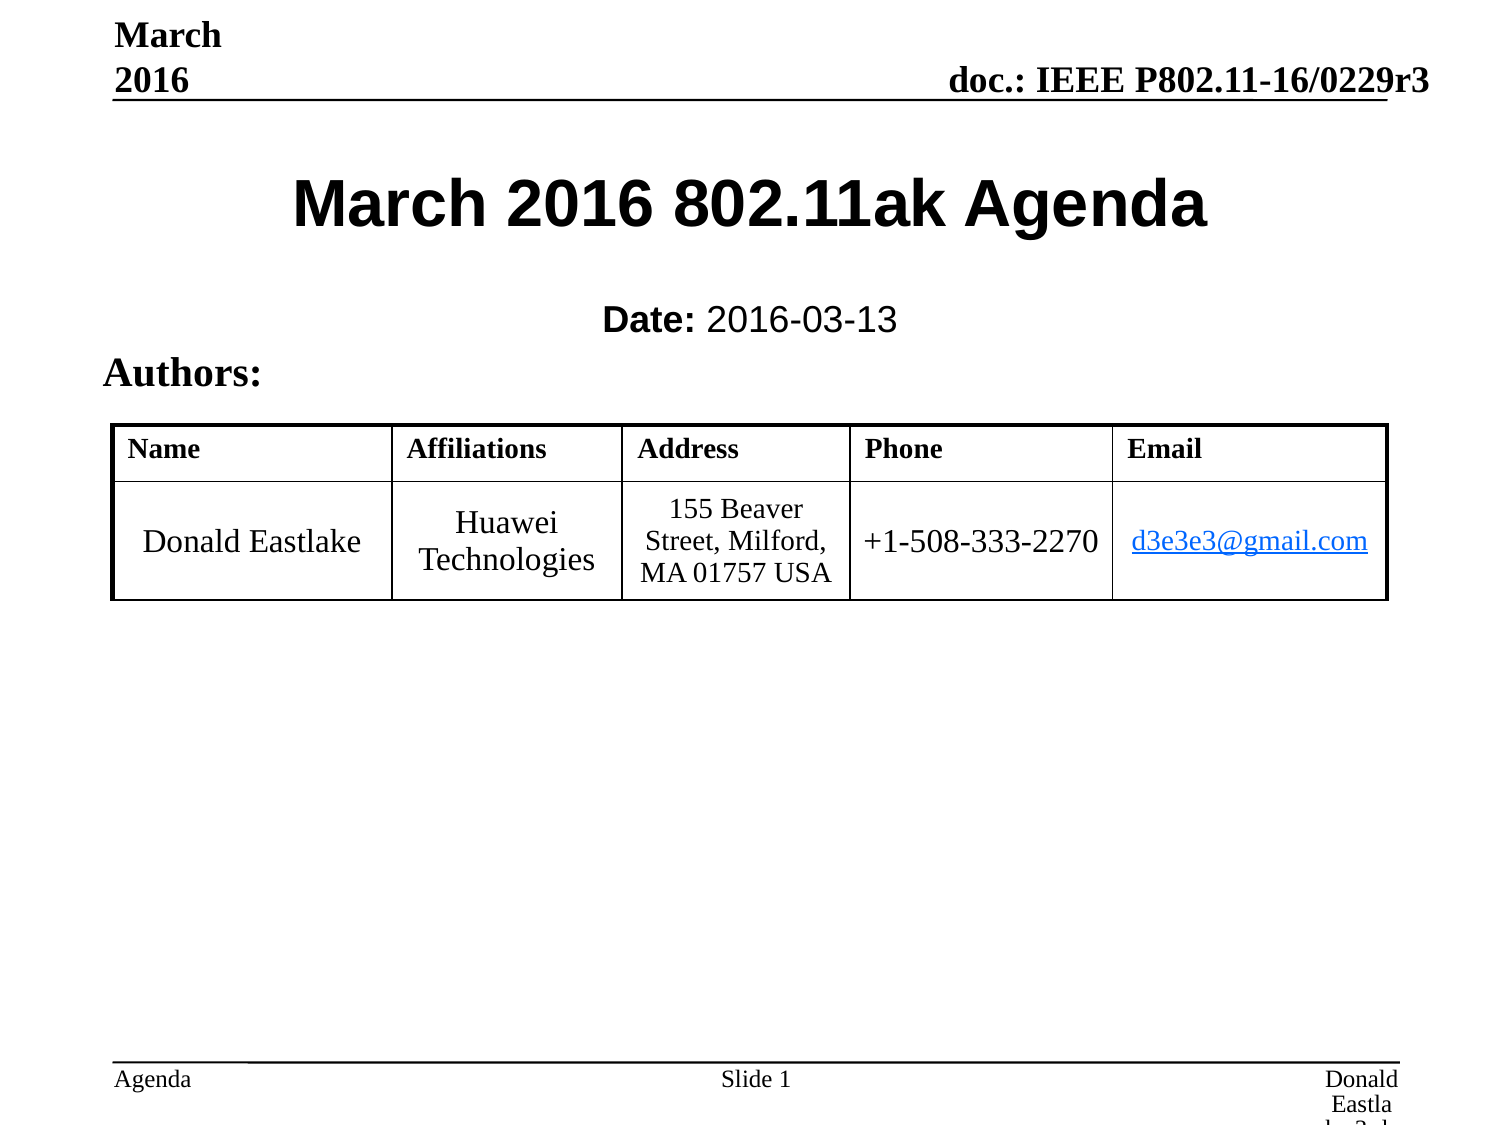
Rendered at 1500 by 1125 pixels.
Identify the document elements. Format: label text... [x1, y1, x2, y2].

table_header Affiliations [393, 427, 621, 481]
table_header Phone [851, 427, 1112, 481]
title March 2016 802.11ak Agenda [112, 112, 1388, 287]
table_header Name [115, 427, 391, 481]
table_cell 155 Beaver Street, Milford, MA 01757 USA [623, 482, 849, 599]
text_box Authors: [87, 337, 325, 400]
table_cell Huawei Technologies [393, 482, 621, 599]
slide_number Slide 1 [712, 1062, 800, 1093]
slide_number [114, 54, 290, 100]
table_cell d3e3e3@gmail.com [1113, 482, 1385, 599]
table_cell Donald Eastlake [115, 482, 391, 599]
footer Donald Eastlake 3rd, Huawei Technologies [1325, 1062, 1402, 1093]
table_cell +1-508-333-2270 [851, 482, 1112, 599]
table_header Email [1113, 427, 1385, 481]
table_header Address [623, 427, 849, 481]
list Date: 2016-03-13 [112, 287, 1388, 423]
